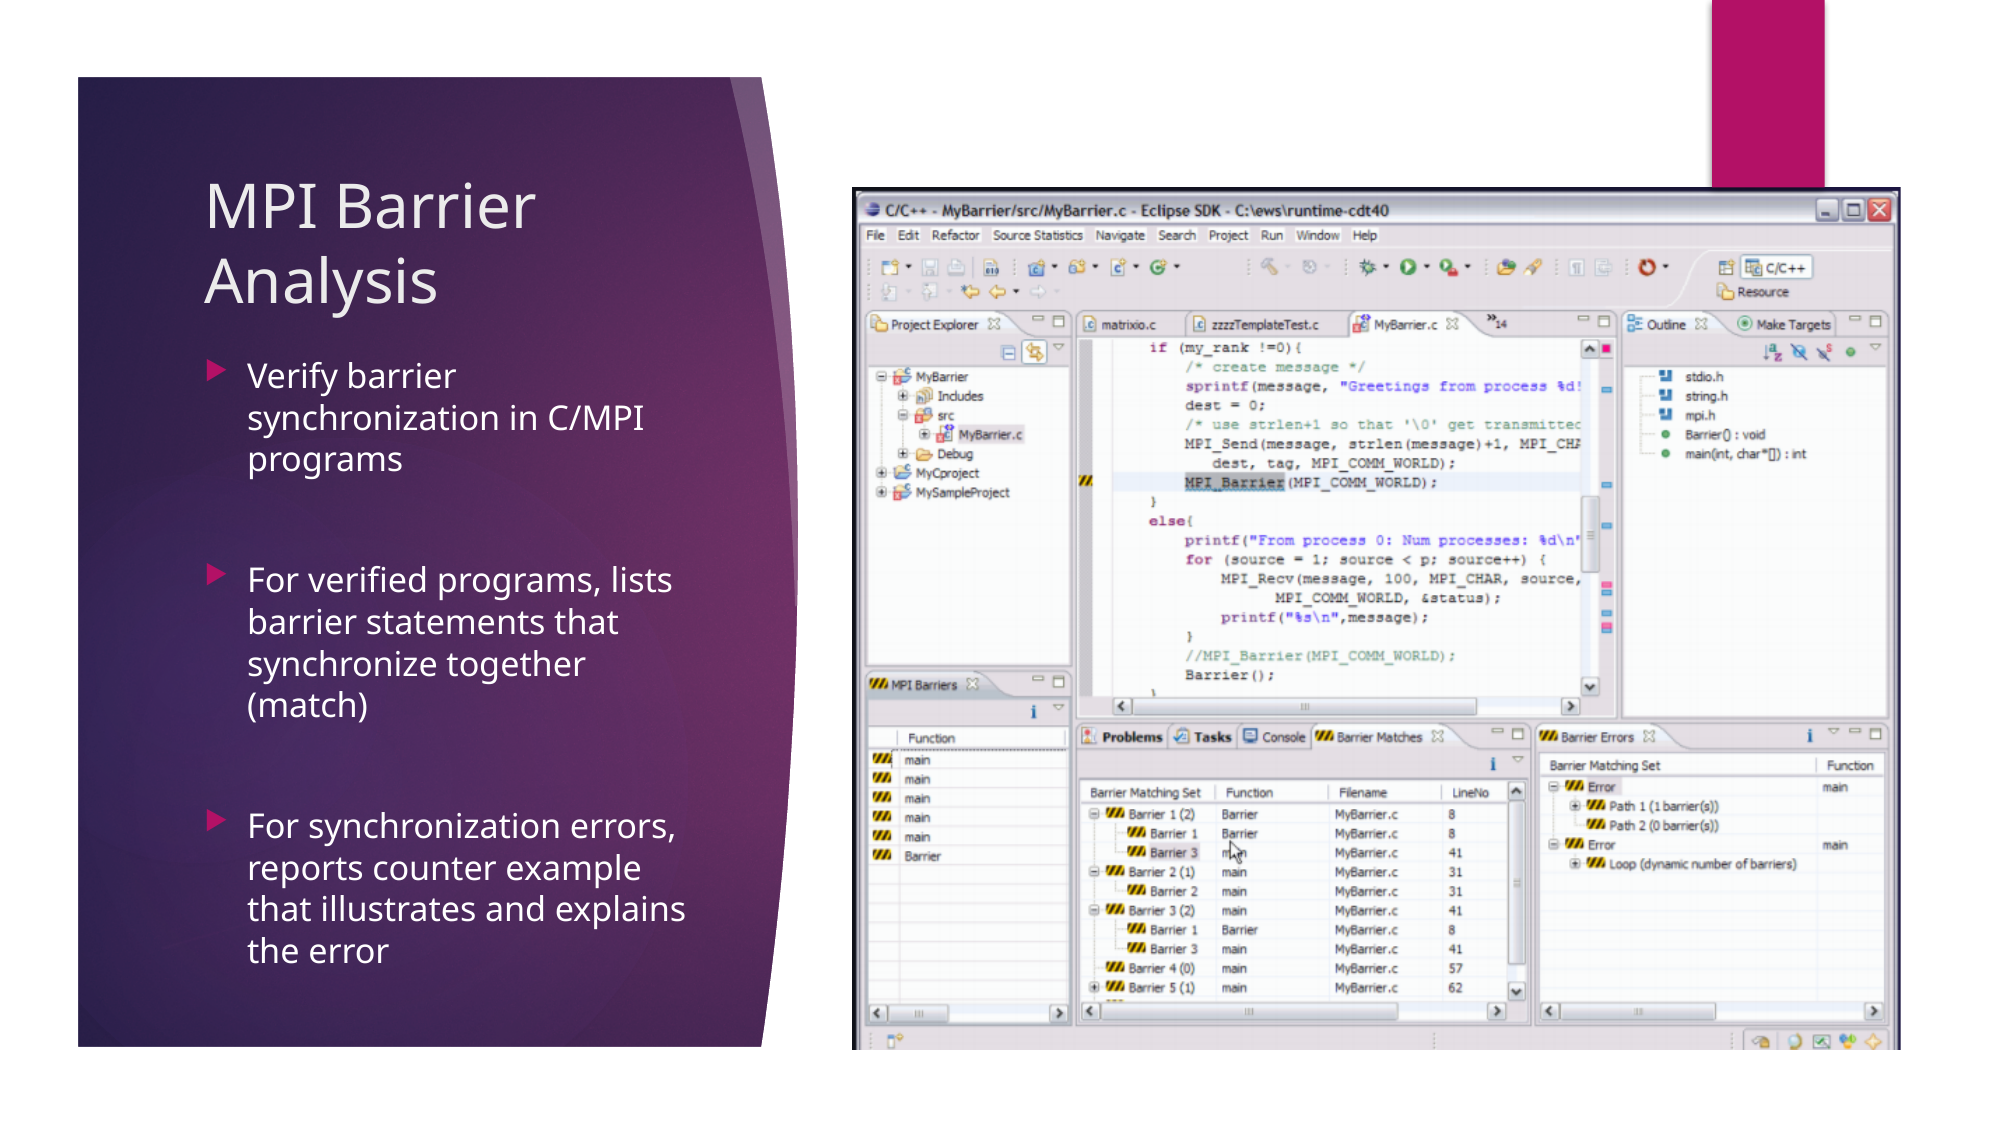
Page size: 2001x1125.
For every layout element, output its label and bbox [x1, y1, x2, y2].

list [851, 187, 1901, 1050]
text_box [0, 0, 2000, 1125]
